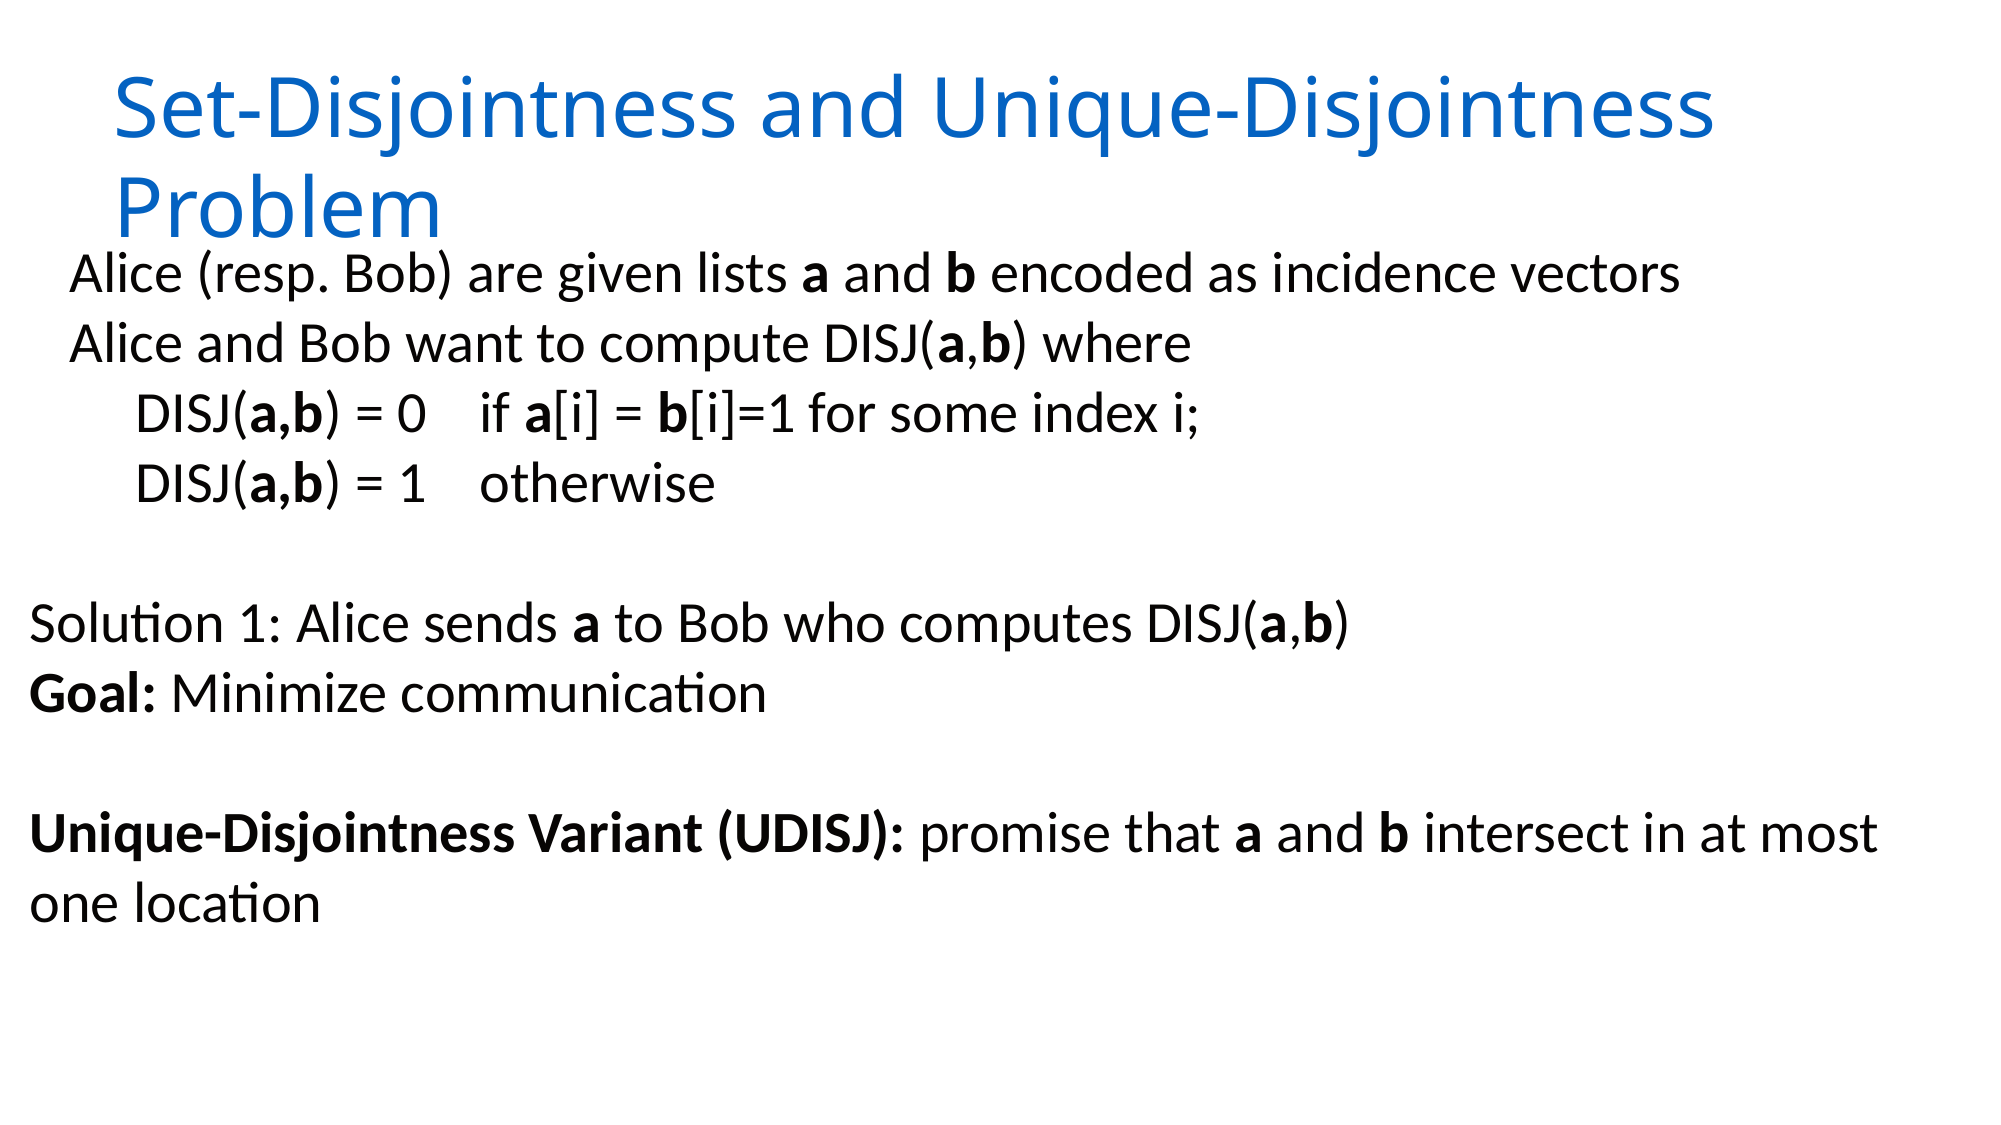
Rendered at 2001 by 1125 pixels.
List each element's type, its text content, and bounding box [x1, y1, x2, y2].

title Set-Disjointness and Unique-Disjointness Problem [113, 54, 1802, 234]
list Alice (resp. Bob) are given lists a and b encoded as incidence vectors Alice and Bob want to compute DISJ(a,b) where DISJ(a,b) = 0 if a[i] = b[i]=1 for some index i; DISJ(a,b) = 1 otherwise Solution 1: Alice sends a to Bob who computes DISJ(a,b) Goal: Minimize communication Unique-Disjointness Variant (UDISJ): promise that a and b intersect in at most one location [29, 234, 1886, 942]
